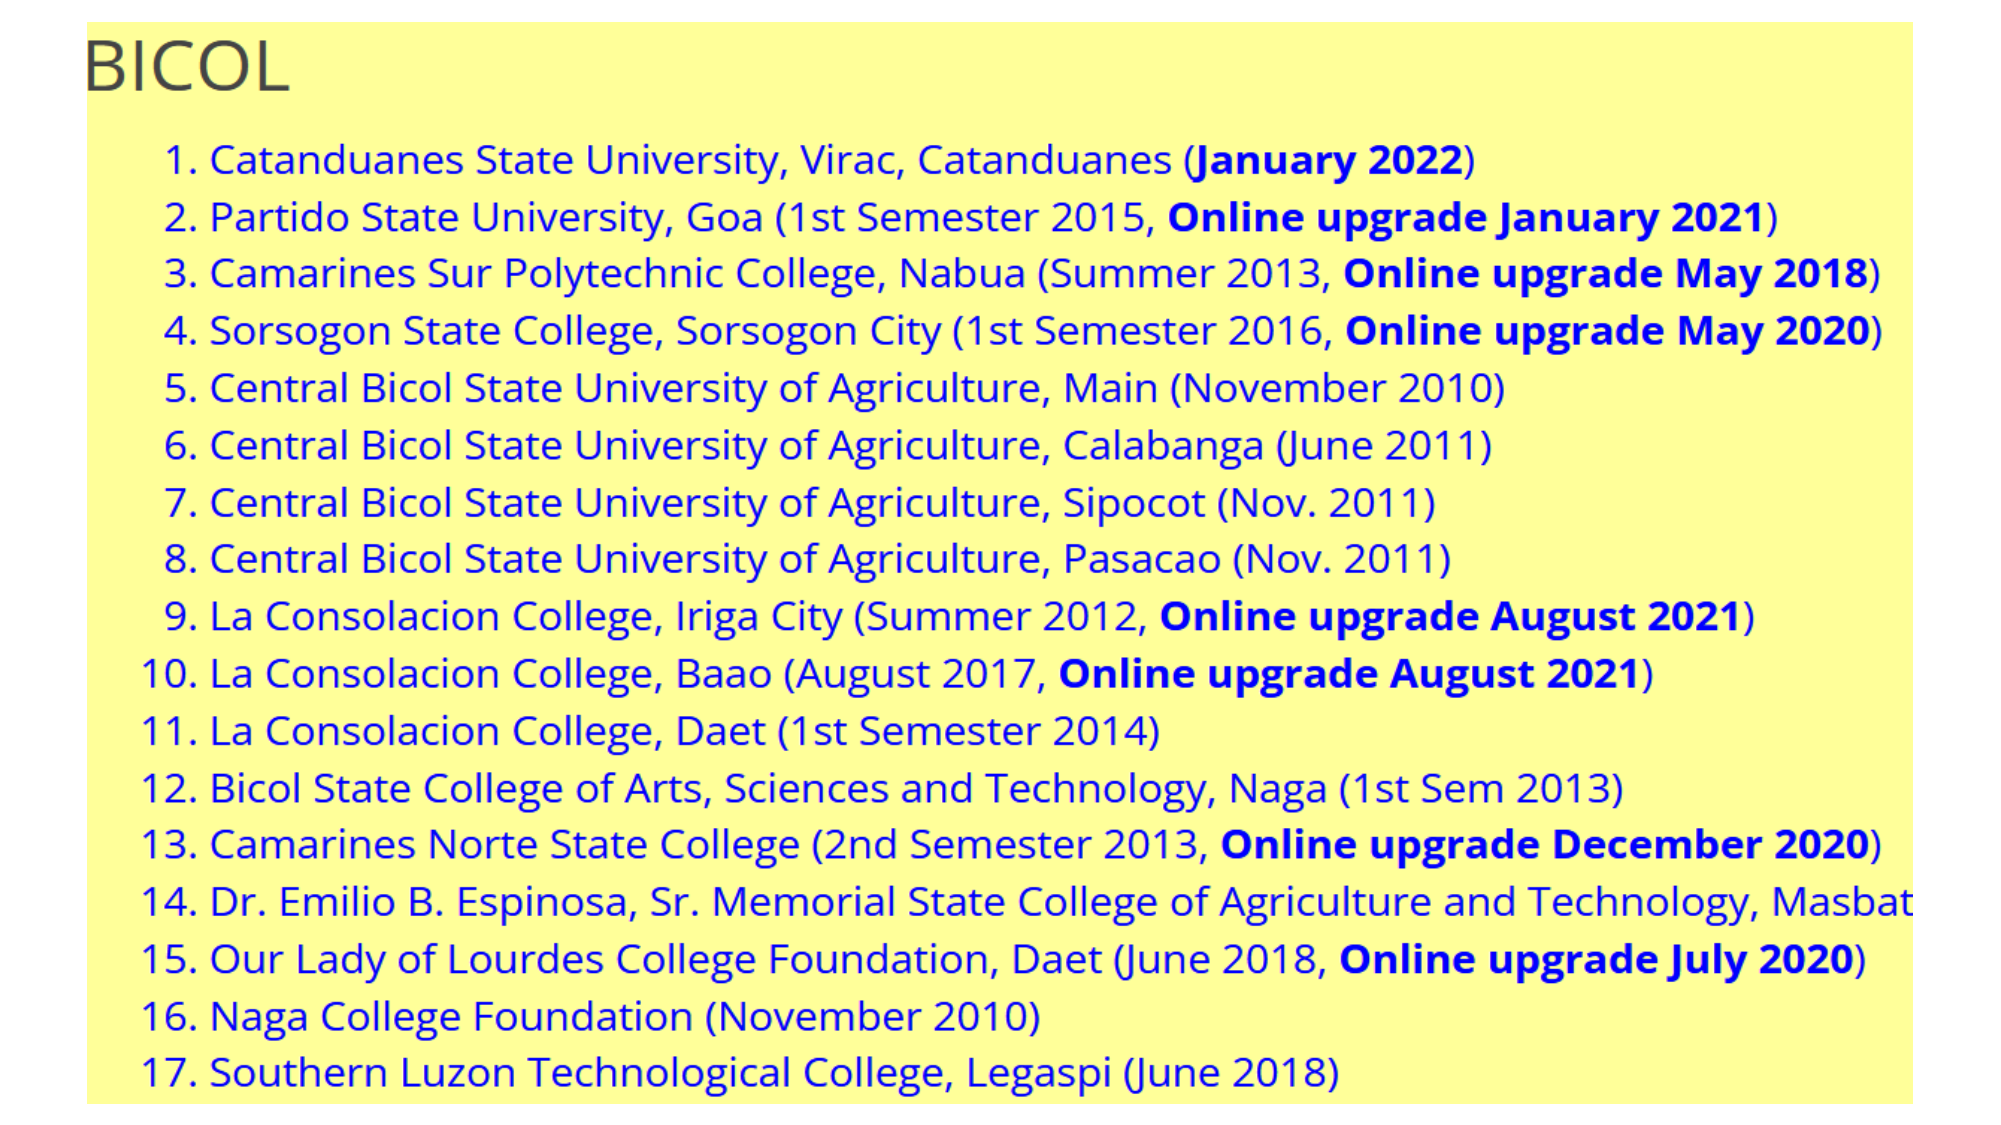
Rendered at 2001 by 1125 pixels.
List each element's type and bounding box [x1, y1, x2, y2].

picture [87, 22, 1913, 1104]
